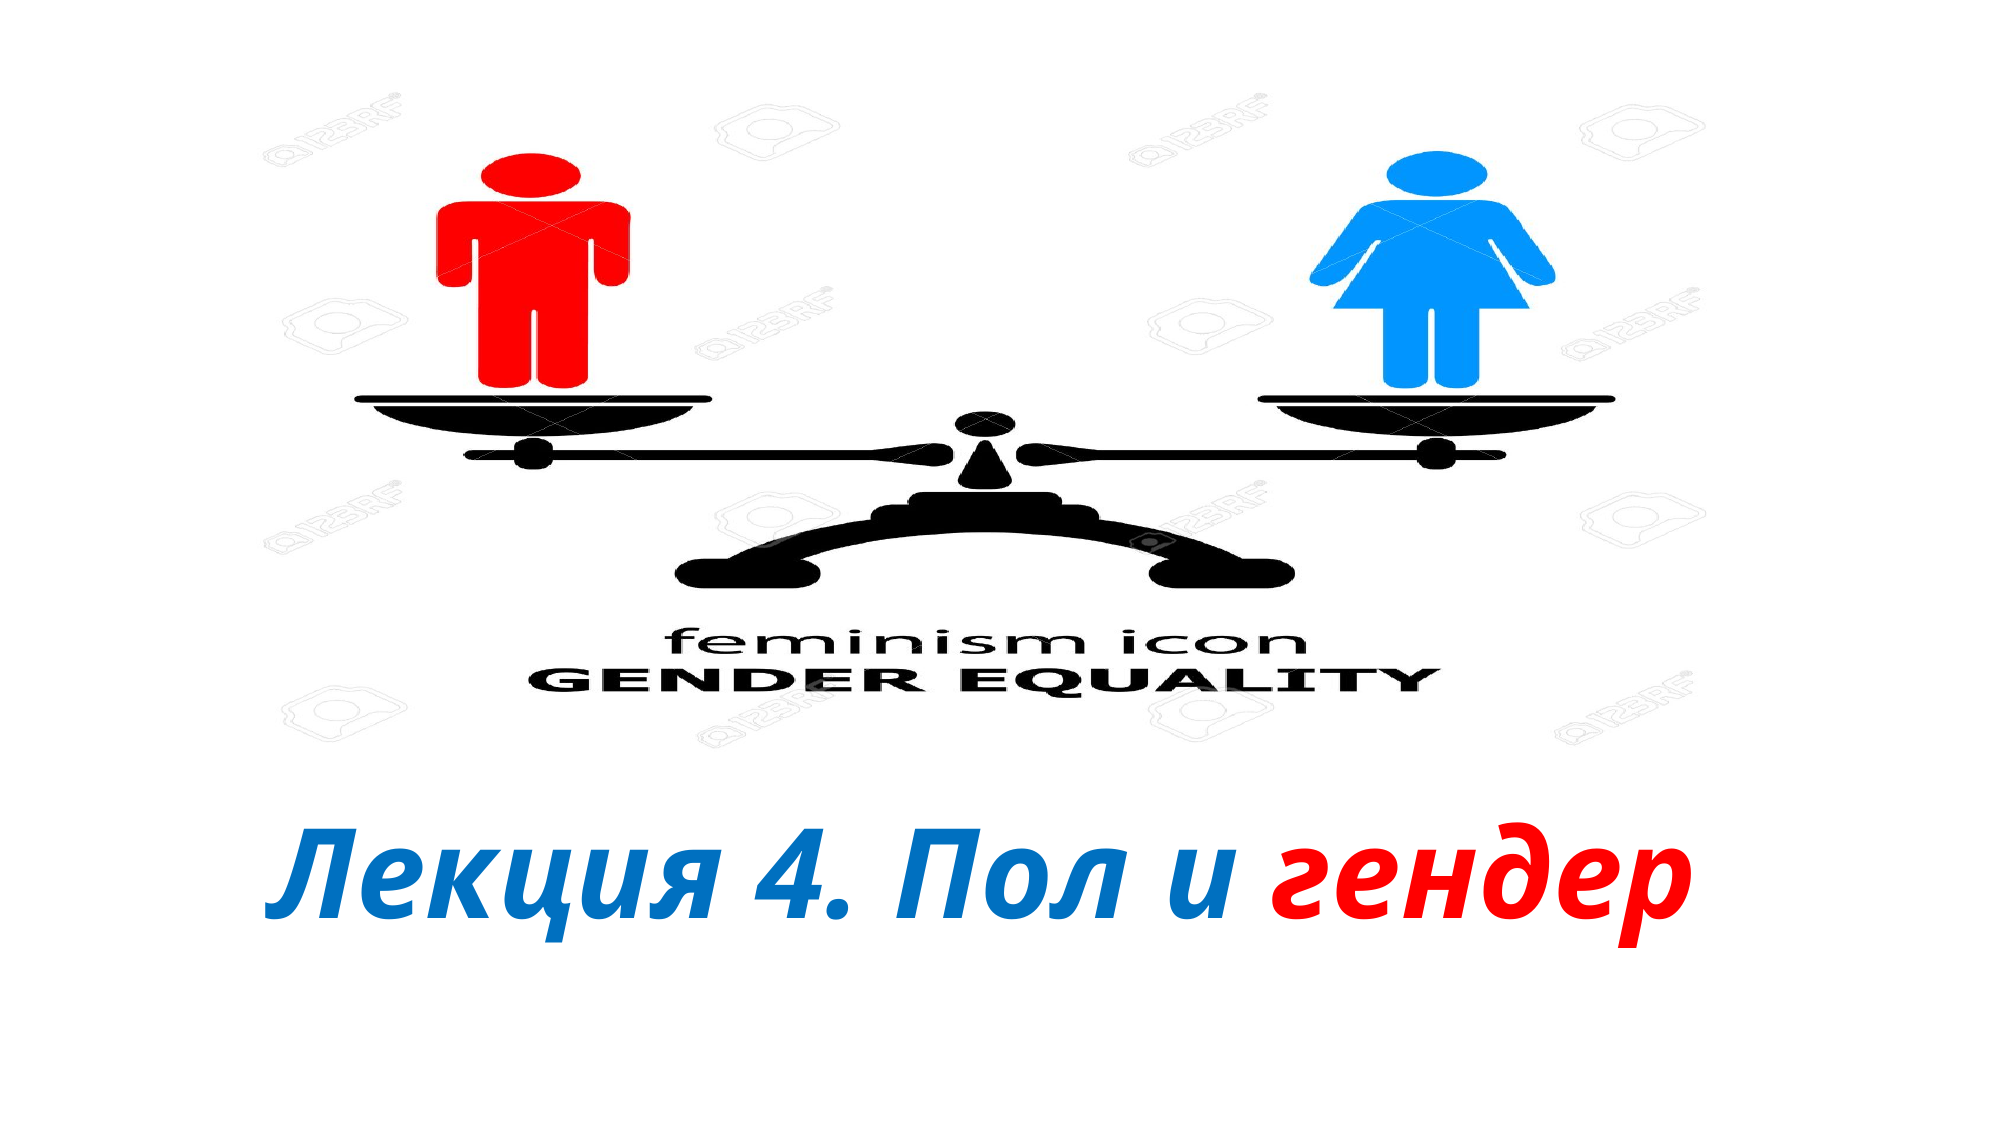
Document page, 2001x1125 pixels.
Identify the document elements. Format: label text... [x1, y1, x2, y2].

picture [219, 76, 1750, 762]
title Лекция 4. Пол и гендер [249, 762, 1750, 954]
